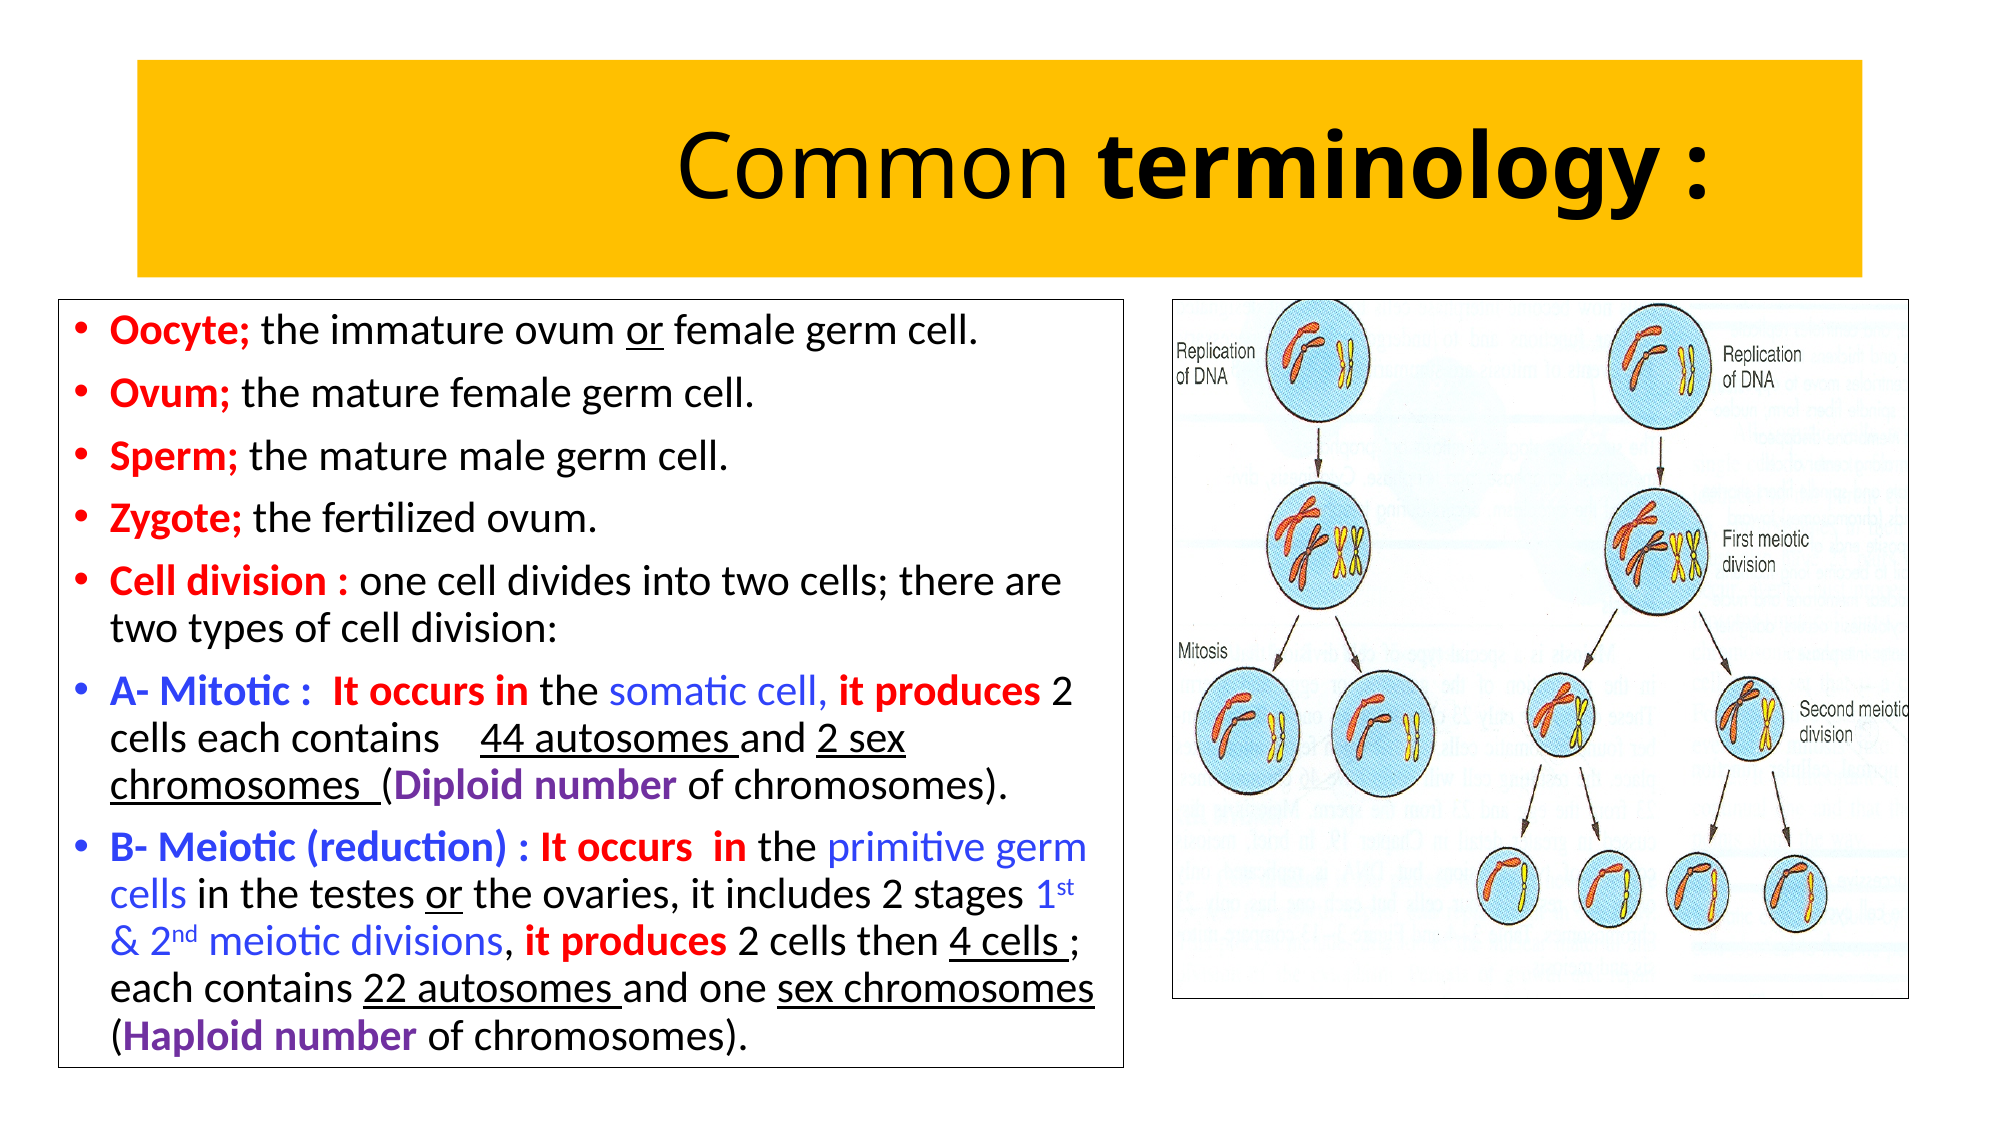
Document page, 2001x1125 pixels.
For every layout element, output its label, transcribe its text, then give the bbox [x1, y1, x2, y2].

picture [1172, 299, 1909, 999]
list Oocyte; the immature ovum or female germ cell. Ovum; the mature female germ cell. Sperm; the mature male germ cell. Zygote; the fertilized ovum. Cell division : one cell divides into two cells; there are two types of cell division: A- Mitotic : It occurs in the somatic cell, it produces 2 cells each contains 44 autosomes and 2 sex chromosomes (Diploid number of chromosomes). B- Meiotic (reduction) : It occurs in the primitive germ cells in the testes or the ovaries, it includes 2 stages 1st & 2nd meiotic divisions, it produces 2 cells then 4 cells ; each contains 22 autosomes and one sex chromosomes (Haploid number of chromosomes). [58, 299, 1124, 1068]
title Common terminology : [137, 59, 1863, 278]
